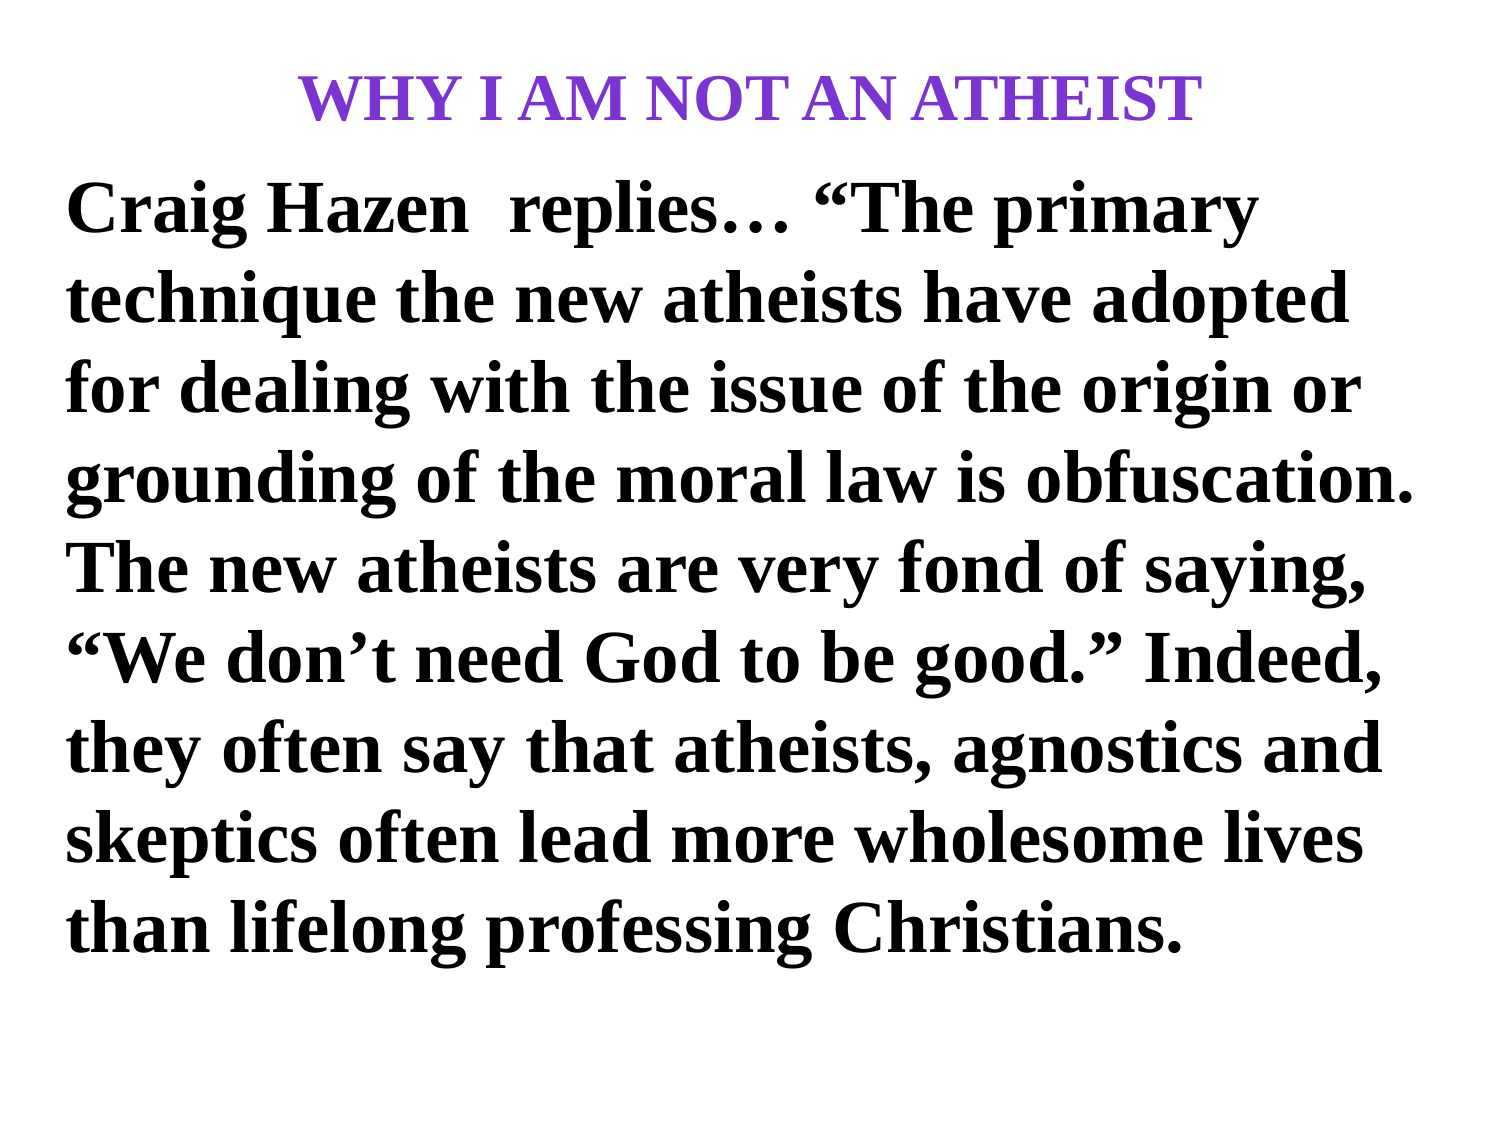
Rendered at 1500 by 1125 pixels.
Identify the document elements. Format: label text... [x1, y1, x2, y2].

list Craig Hazen replies… “The primary technique the new atheists have adopted for dealing with the issue of the origin or grounding of the moral law is obfuscation. The new atheists are very fond of saying, “We don’t need God to be good.” Indeed, they often say that atheists, agnostics and skeptics often lead more wholesome lives than lifelong professing Christians. [50, 149, 1463, 993]
title Why I am not an atheist [75, 0, 1425, 149]
